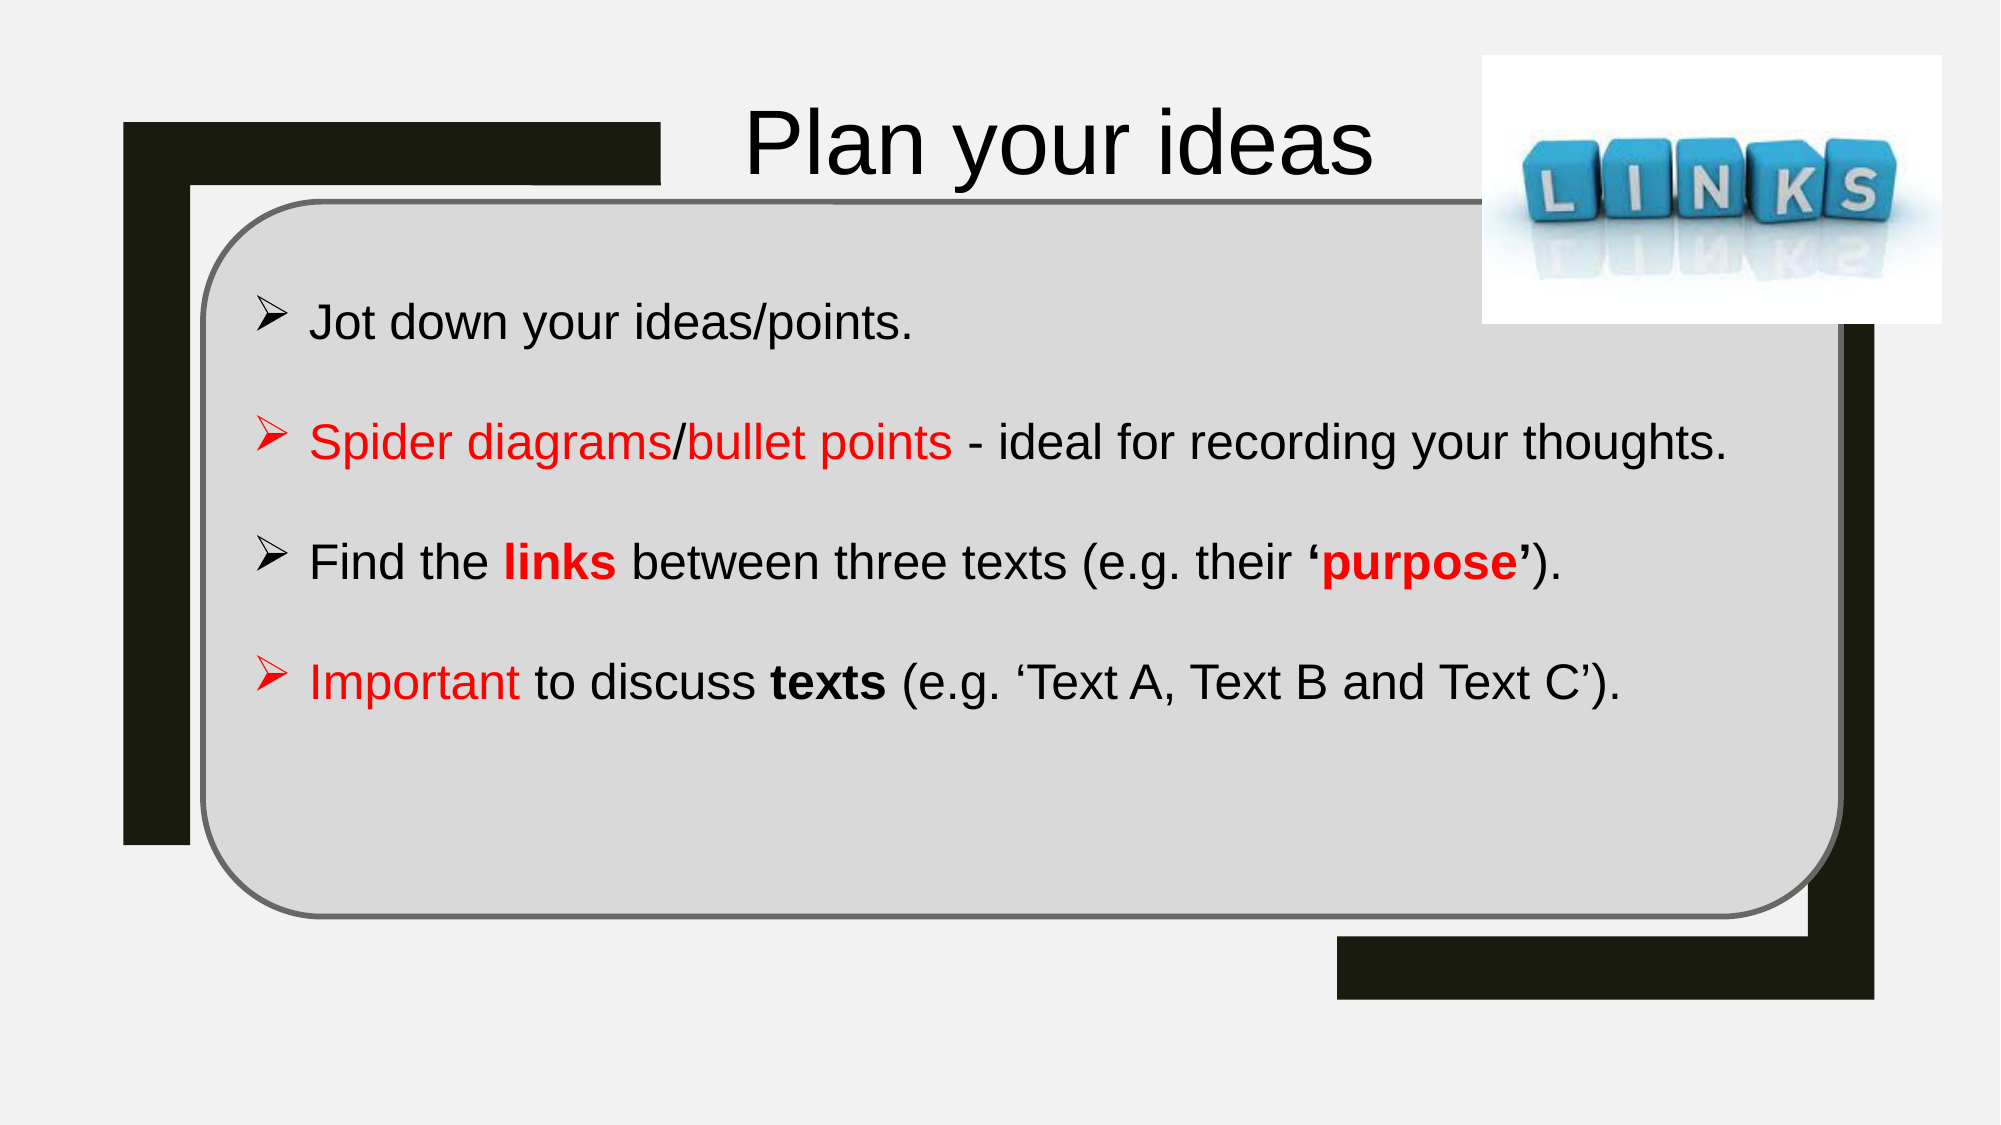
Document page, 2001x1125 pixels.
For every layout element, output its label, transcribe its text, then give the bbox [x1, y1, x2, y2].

picture [1482, 55, 1942, 325]
text_box Plan your ideas [729, 75, 1446, 198]
text_box Jot down your ideas/points. Spider diagrams/bullet points - ideal for recording your thoughts. Find the links between three texts (e.g. their ‘purpose’). Important to discuss texts (e.g. ‘Text A, Text B and Text C’). [200, 198, 1844, 920]
